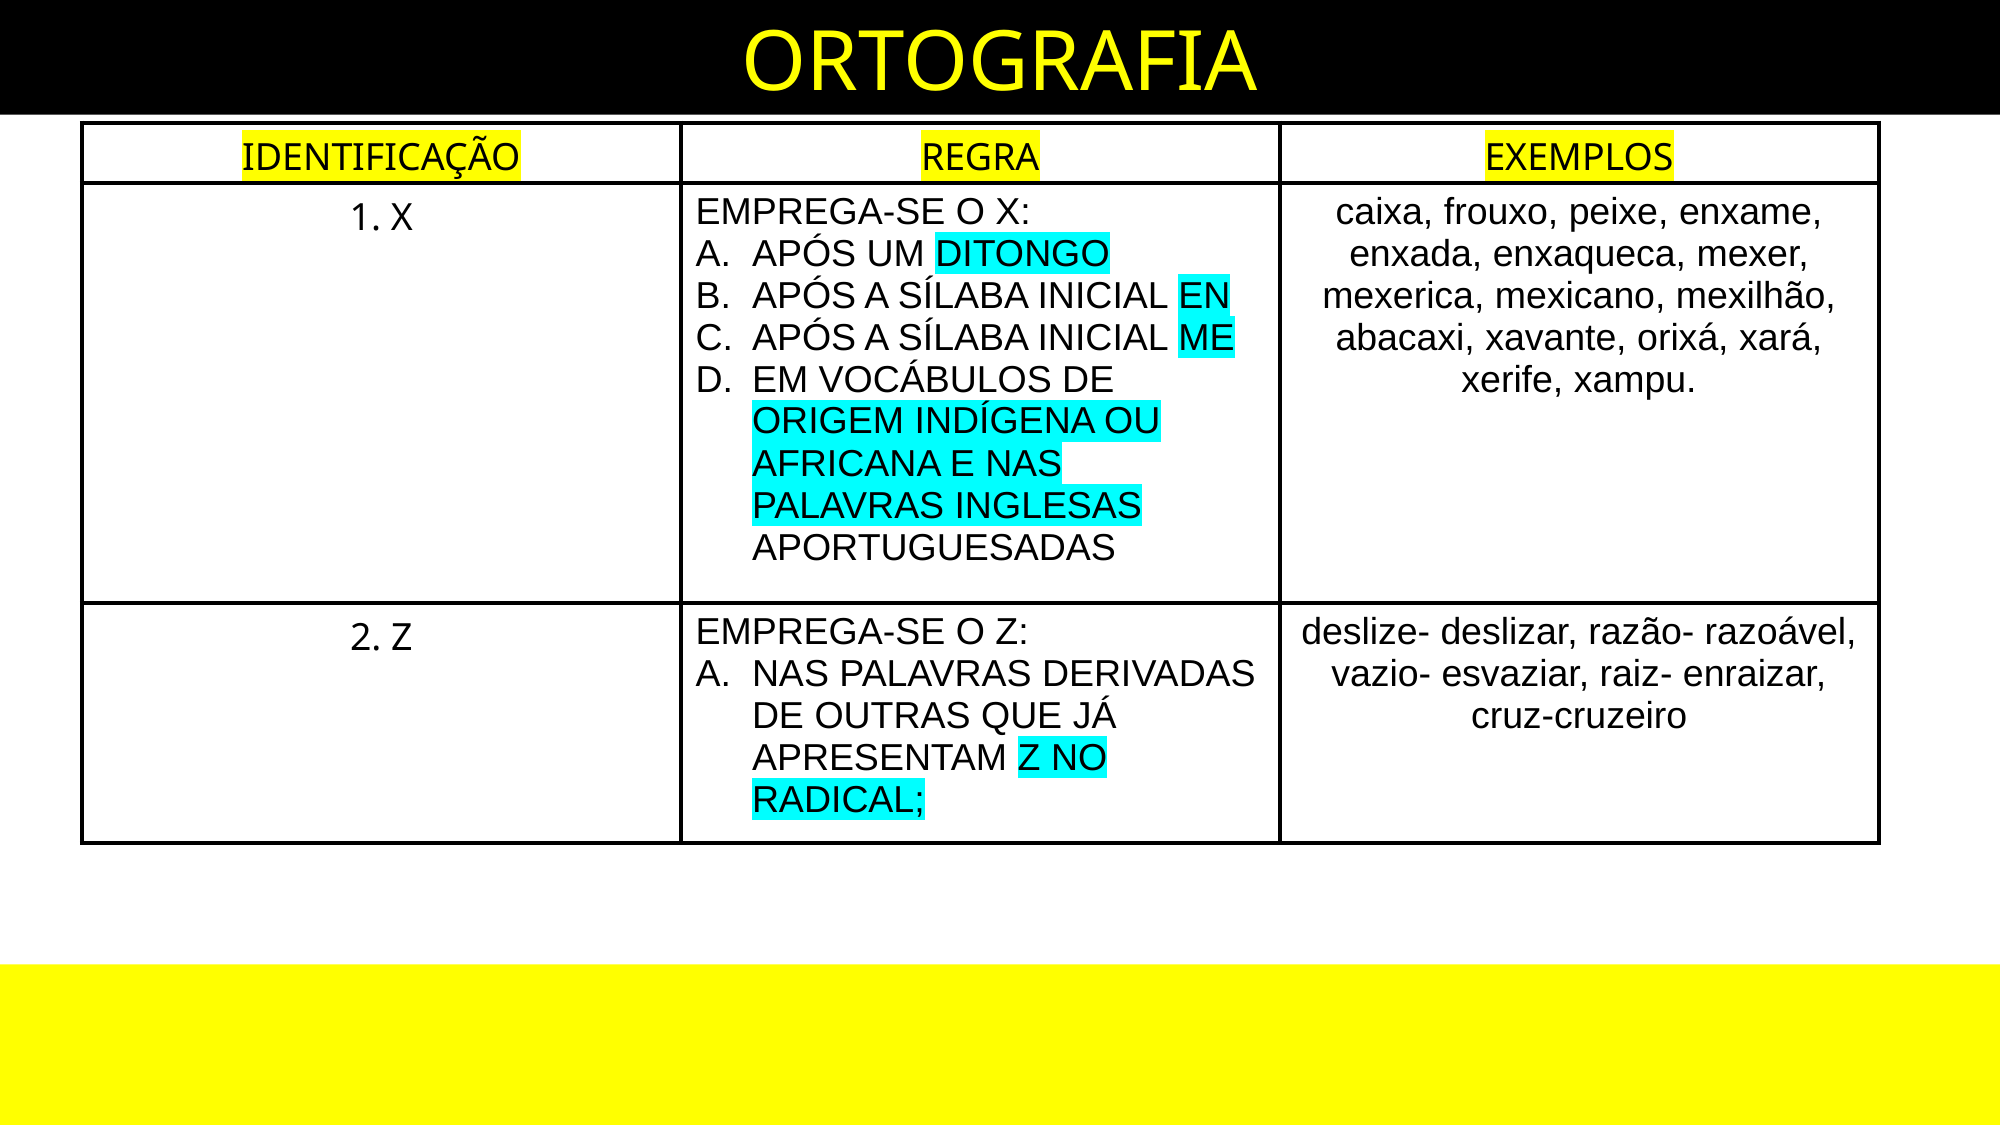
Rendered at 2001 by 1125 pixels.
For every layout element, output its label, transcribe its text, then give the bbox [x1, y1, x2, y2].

text_box [0, 115, 2000, 965]
text_box ORTOGRAFIA [0, 0, 2000, 115]
table_header EXEMPLOS [1282, 125, 1877, 181]
table_header REGRA [683, 125, 1278, 181]
table_cell deslize- deslizar, razão- razoável, vazio- esvaziar, raiz- enraizar, cruz-cruzeiro [1282, 605, 1877, 841]
table_header IDENTIFICAÇÃO [84, 125, 679, 181]
table_cell caixa, frouxo, peixe, enxame, enxada, enxaqueca, mexer, mexerica, mexicano, mexilhão, abacaxi, xavante, orixá, xará, xerife, xampu. [1282, 185, 1877, 601]
table_cell 2. Z [84, 605, 679, 841]
table_cell EMPREGA-SE O Z: NAS PALAVRAS DERIVADAS DE OUTRAS QUE JÁ APRESENTAM Z NO RADICAL; [683, 605, 1278, 841]
table_cell EMPREGA-SE O X: APÓS UM DITONGO APÓS A SÍLABA INICIAL EN APÓS A SÍLABA INICIAL ME EM VOCÁBULOS DE ORIGEM INDÍGENA OU AFRICANA E NAS PALAVRAS INGLESAS APORTUGUESADAS [683, 185, 1278, 601]
table_cell 1. X [84, 185, 679, 601]
